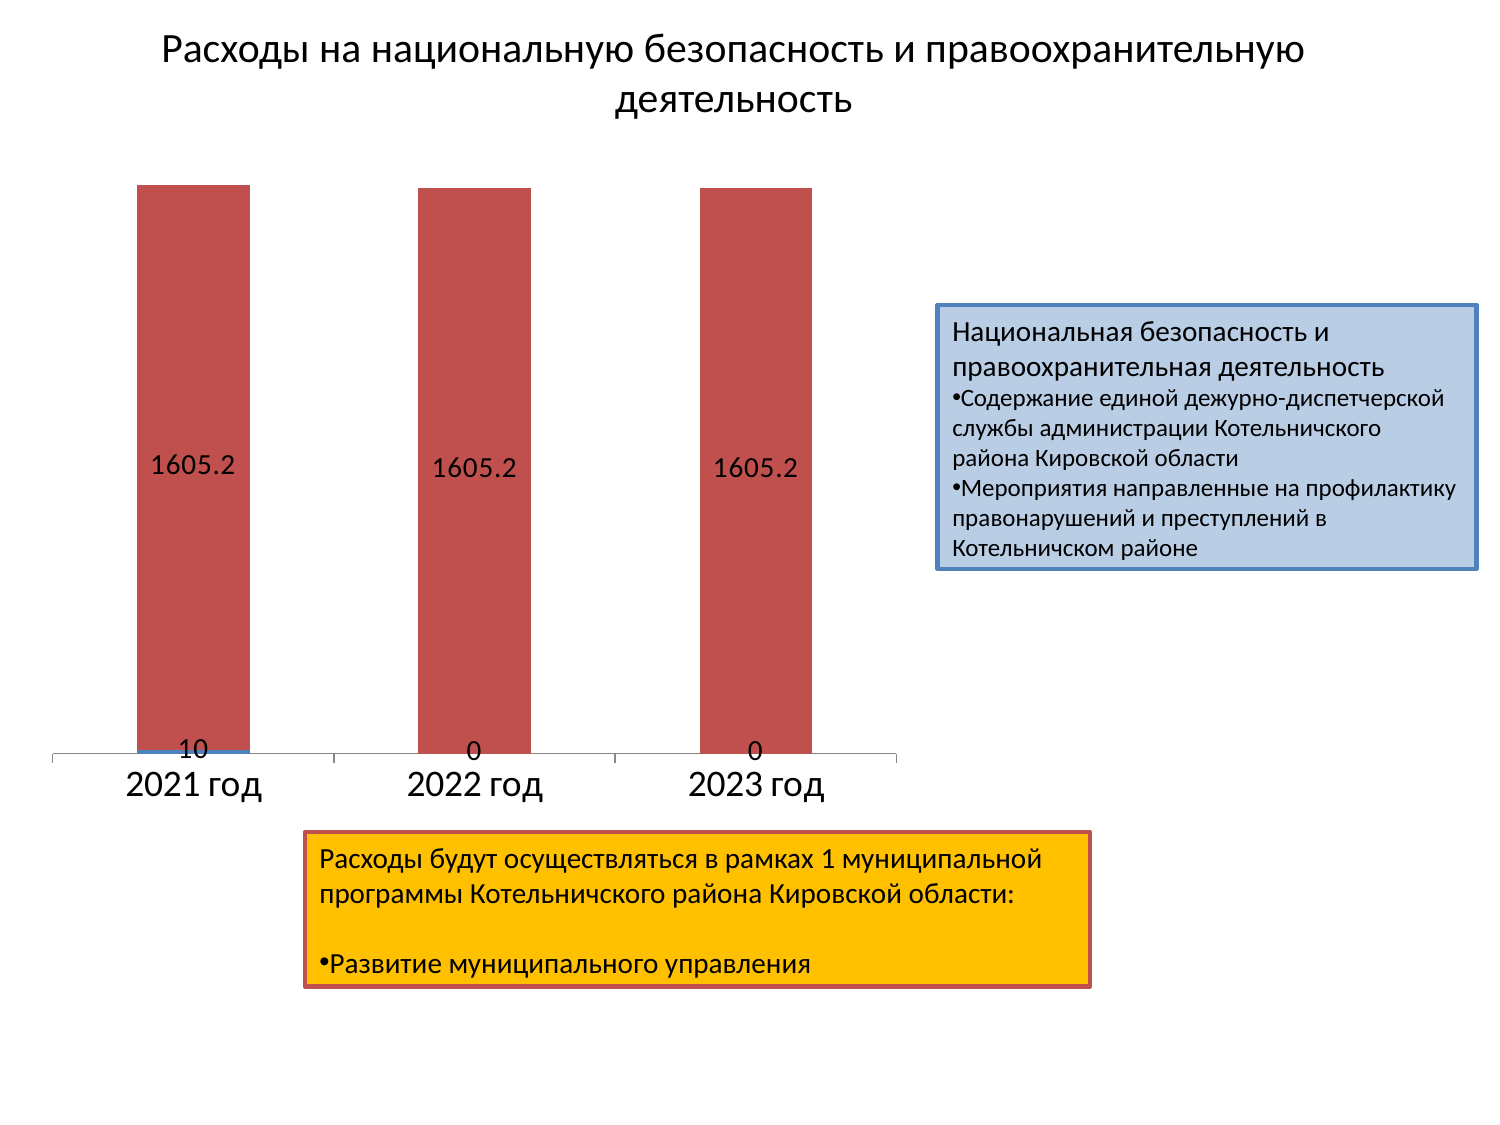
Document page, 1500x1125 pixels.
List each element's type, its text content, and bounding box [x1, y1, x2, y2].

title Расходы на национальную безопасность и правоохранительную деятельность [58, 23, 1409, 119]
chart [34, 105, 915, 821]
text_box Национальная безопасность и правоохранительная деятельность Содержание единой дежурно-диспетчерской службы администрации Котельничского района Кировской области Мероприятия направленные на профилактику правонарушений и преступлений в Котельничском районе [935, 303, 1479, 571]
text_box Расходы будут осуществляться в рамках 1 муниципальной программы Котельничского района Кировской области: Развитие муниципального управления [303, 830, 1092, 989]
